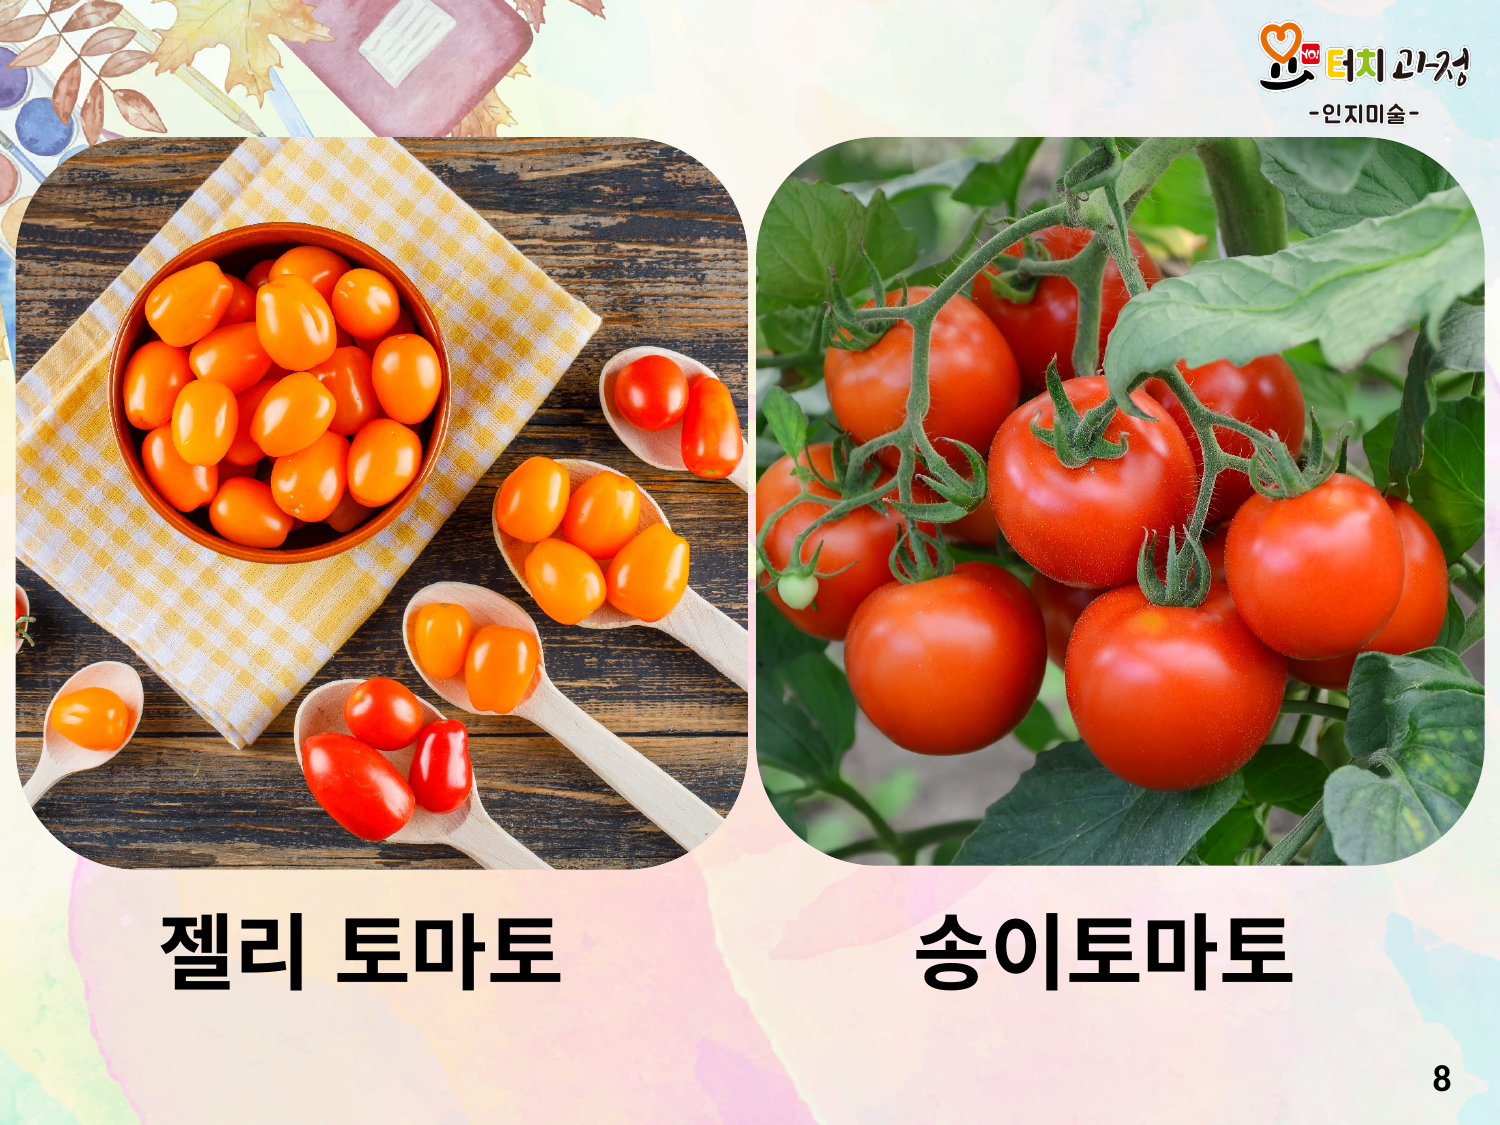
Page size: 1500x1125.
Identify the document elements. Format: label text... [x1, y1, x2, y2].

slide_number 8 [1417, 1046, 1500, 1125]
text_box 송이토마토 [899, 893, 1312, 1008]
picture [0, 0, 1500, 1125]
text_box 젤리 토마토 [143, 893, 621, 1008]
